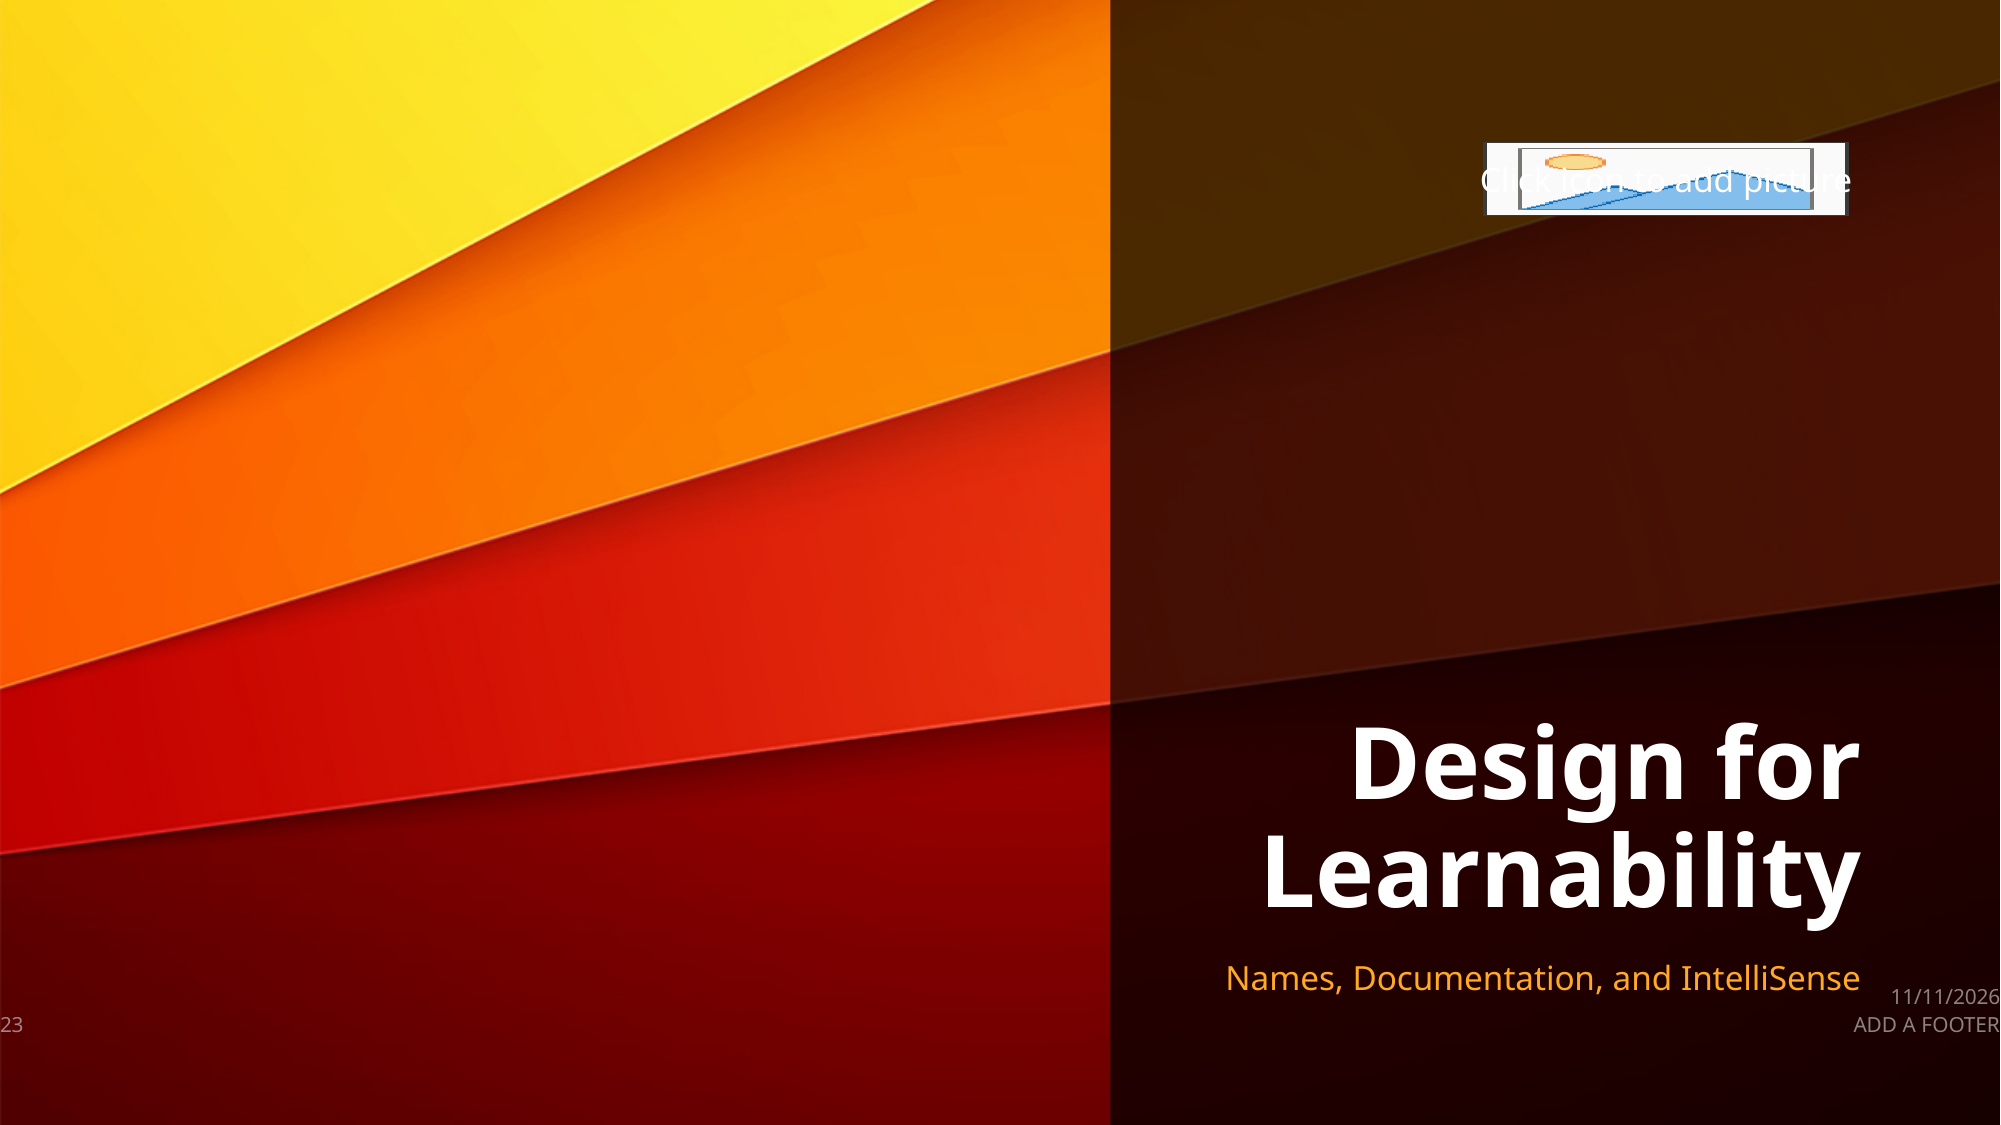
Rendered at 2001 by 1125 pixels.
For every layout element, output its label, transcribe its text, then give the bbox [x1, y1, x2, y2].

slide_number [1550, 984, 2000, 1008]
subtitle Names, Documentation, and IntelliSense [1187, 931, 1863, 998]
slide_number 23 [0, 1009, 75, 1041]
footer ADD A FOOTER [1325, 1011, 2000, 1044]
picture [0, 0, 2000, 1125]
title Design for Learnability [1034, 643, 1863, 930]
